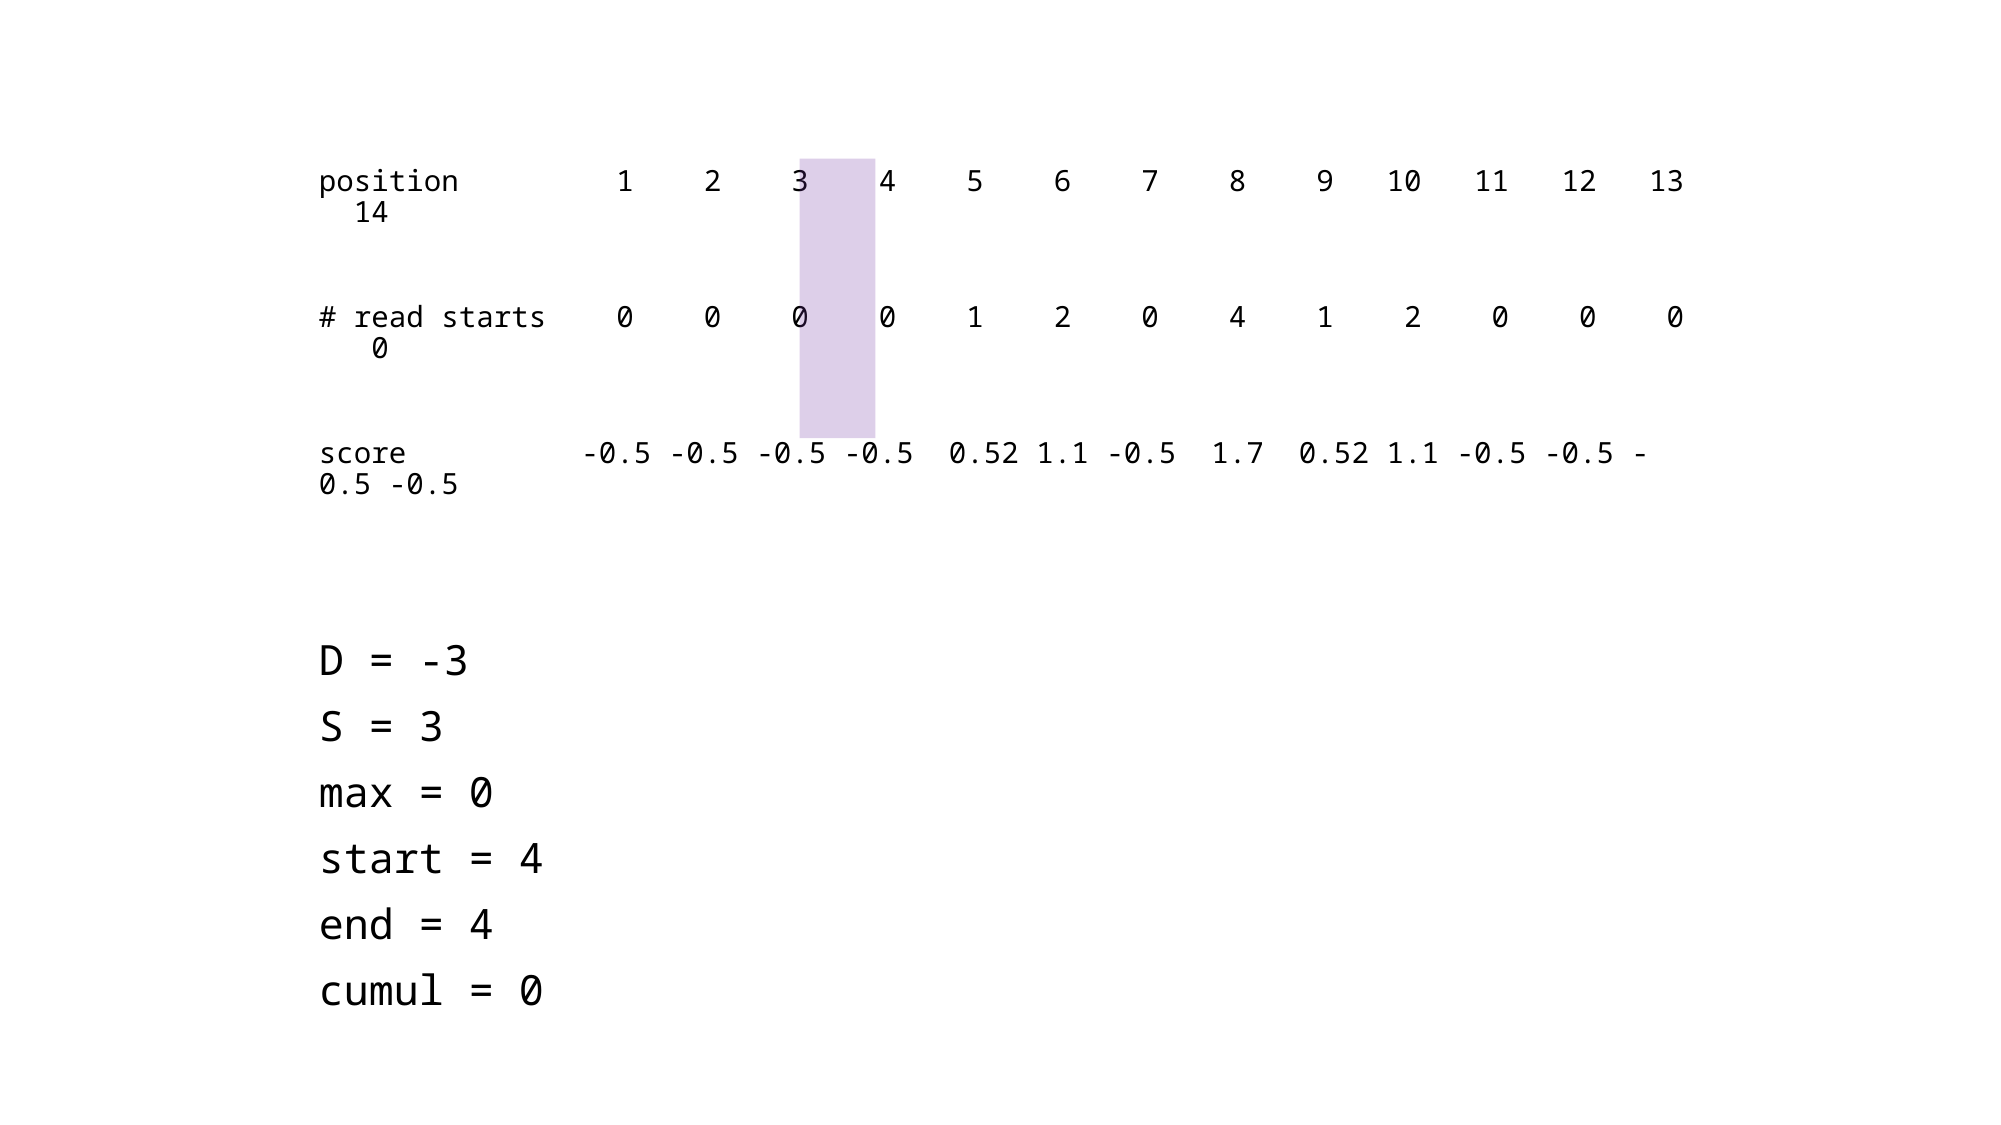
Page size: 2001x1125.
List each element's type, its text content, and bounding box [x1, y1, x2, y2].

text_box [799, 158, 876, 439]
list position 1 2 3 4 5 6 7 8 9 10 11 12 13 14 # read starts 0 0 0 0 1 2 0 4 1 2 0 0 0 0 score -0.5 -0.5 -0.5 -0.5 0.52 1.1 -0.5 1.7 0.52 1.1 -0.5 -0.5 -0.5 -0.5 D = -3 S = 3 max = 0 start = 4 end = 4 cumul = 0 [303, 158, 1701, 962]
